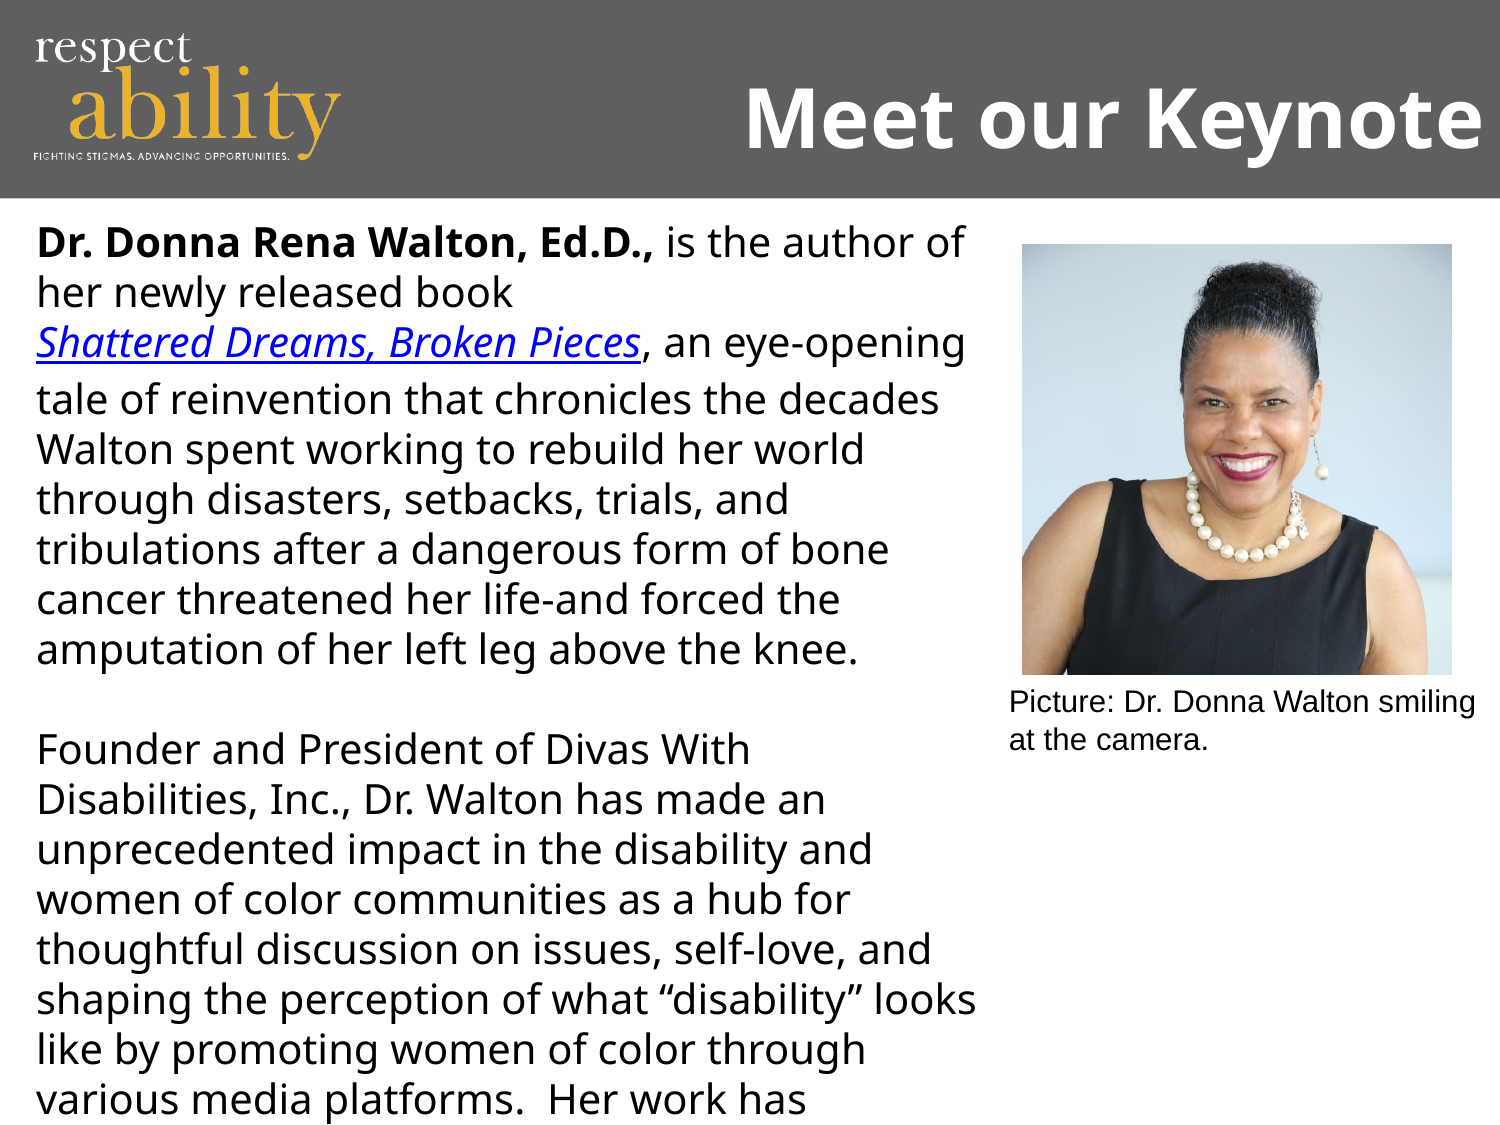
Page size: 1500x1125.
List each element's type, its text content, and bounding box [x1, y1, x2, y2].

text_box Picture: Dr. Donna Walton smiling at the camera. [995, 674, 1500, 764]
list Dr. Donna Rena Walton, Ed.D., is the author of her newly released book Shattered Dreams, Broken Pieces, an eye-opening tale of reinvention that chronicles the decades Walton spent working to rebuild her world through disasters, setbacks, trials, and tribulations after a dangerous form of bone cancer threatened her life-and forced the amputation of her left leg above the knee. Founder and President of Divas With Disabilities, Inc., Dr. Walton has made an unprecedented impact in the disability and women of color communities as a hub for thoughtful discussion on issues, self-love, and shaping the perception of what “disability” looks like by promoting women of color through various media platforms. Her work has increased access and inclusion opportunities in countless industries that have traditionally marginalized the participation of the women she represents. [21, 200, 995, 1075]
picture [34, 33, 341, 163]
picture [1022, 244, 1453, 675]
title Meet our Keynote [562, 50, 1500, 129]
